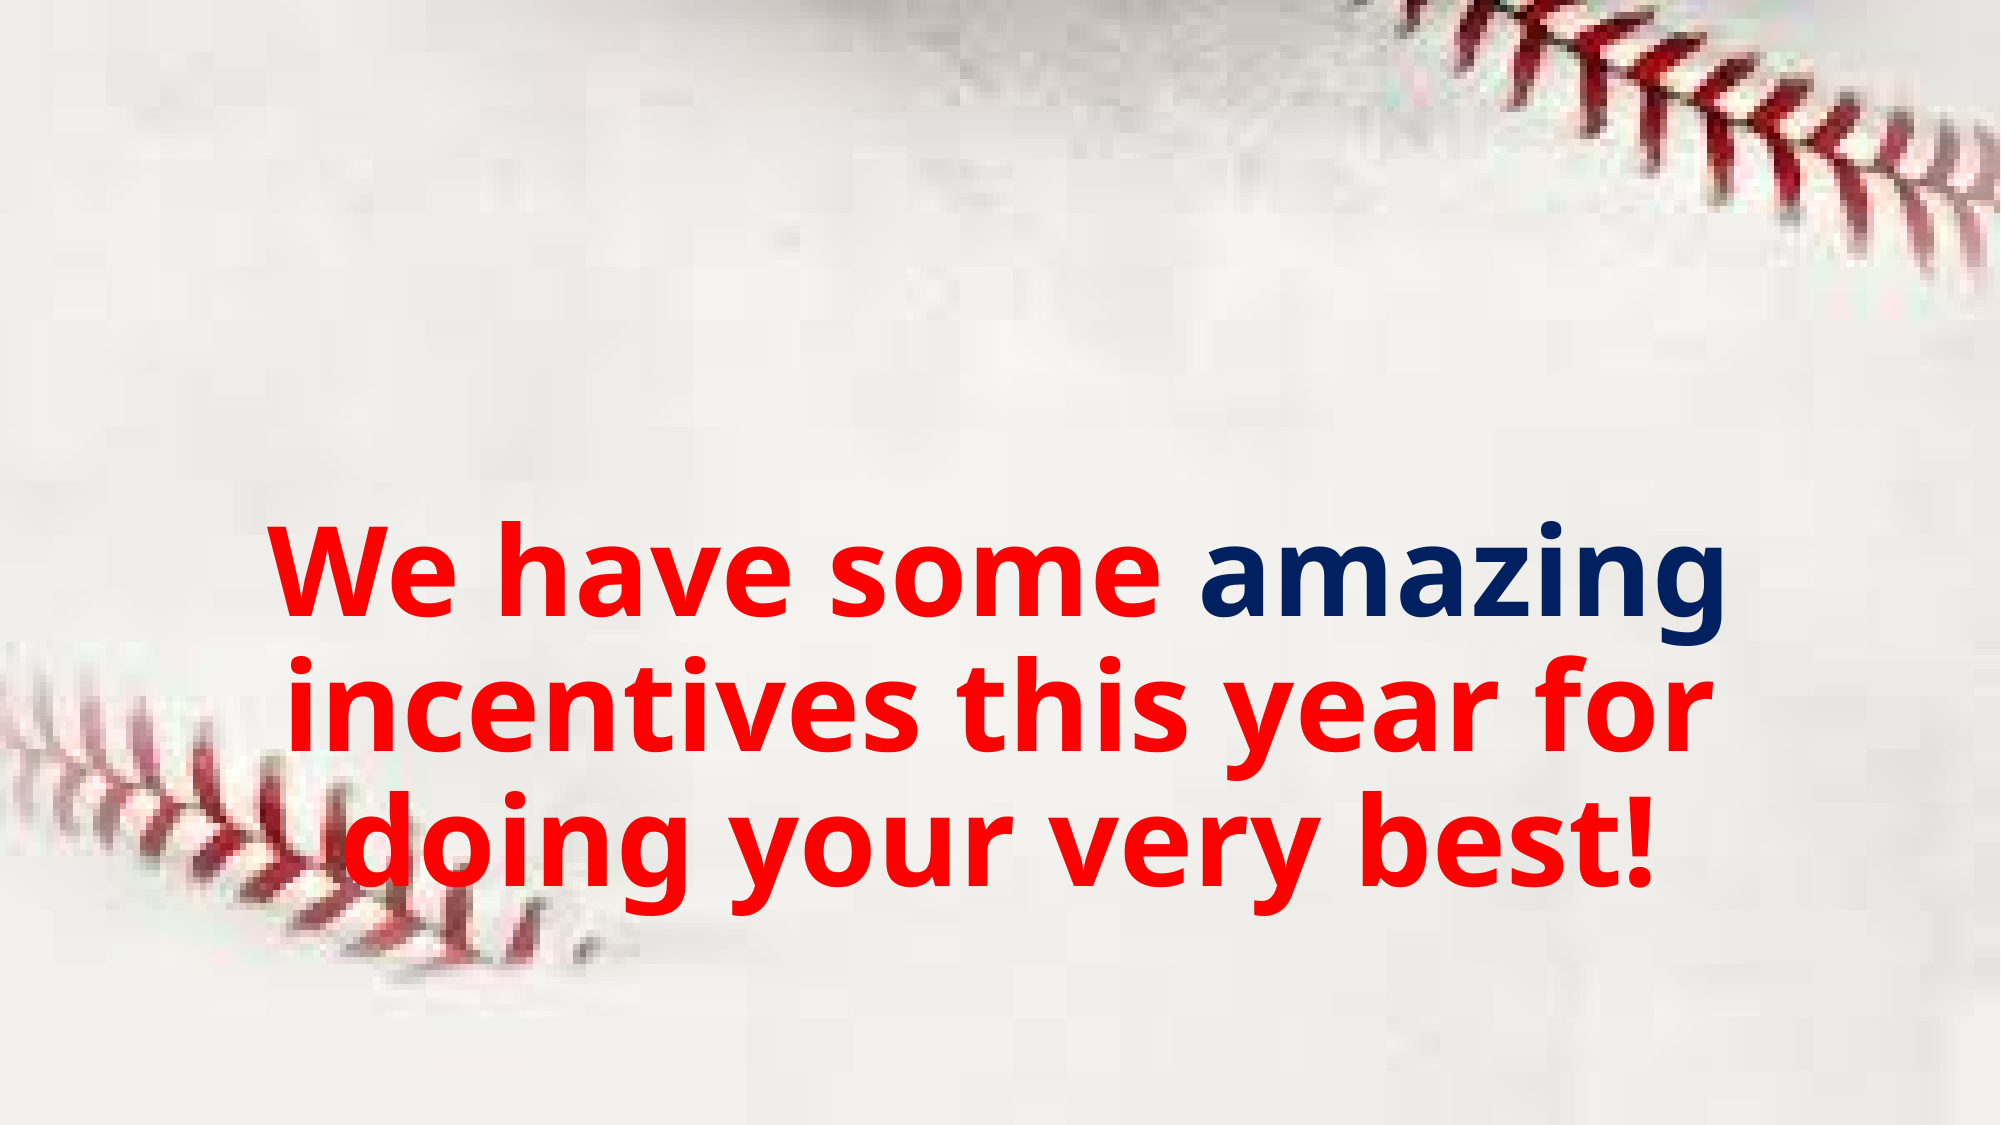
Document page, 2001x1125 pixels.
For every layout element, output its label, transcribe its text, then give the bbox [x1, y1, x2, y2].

title We have some amazing incentives this year for doing your very best! [249, 203, 1750, 922]
picture [0, 0, 2001, 1125]
